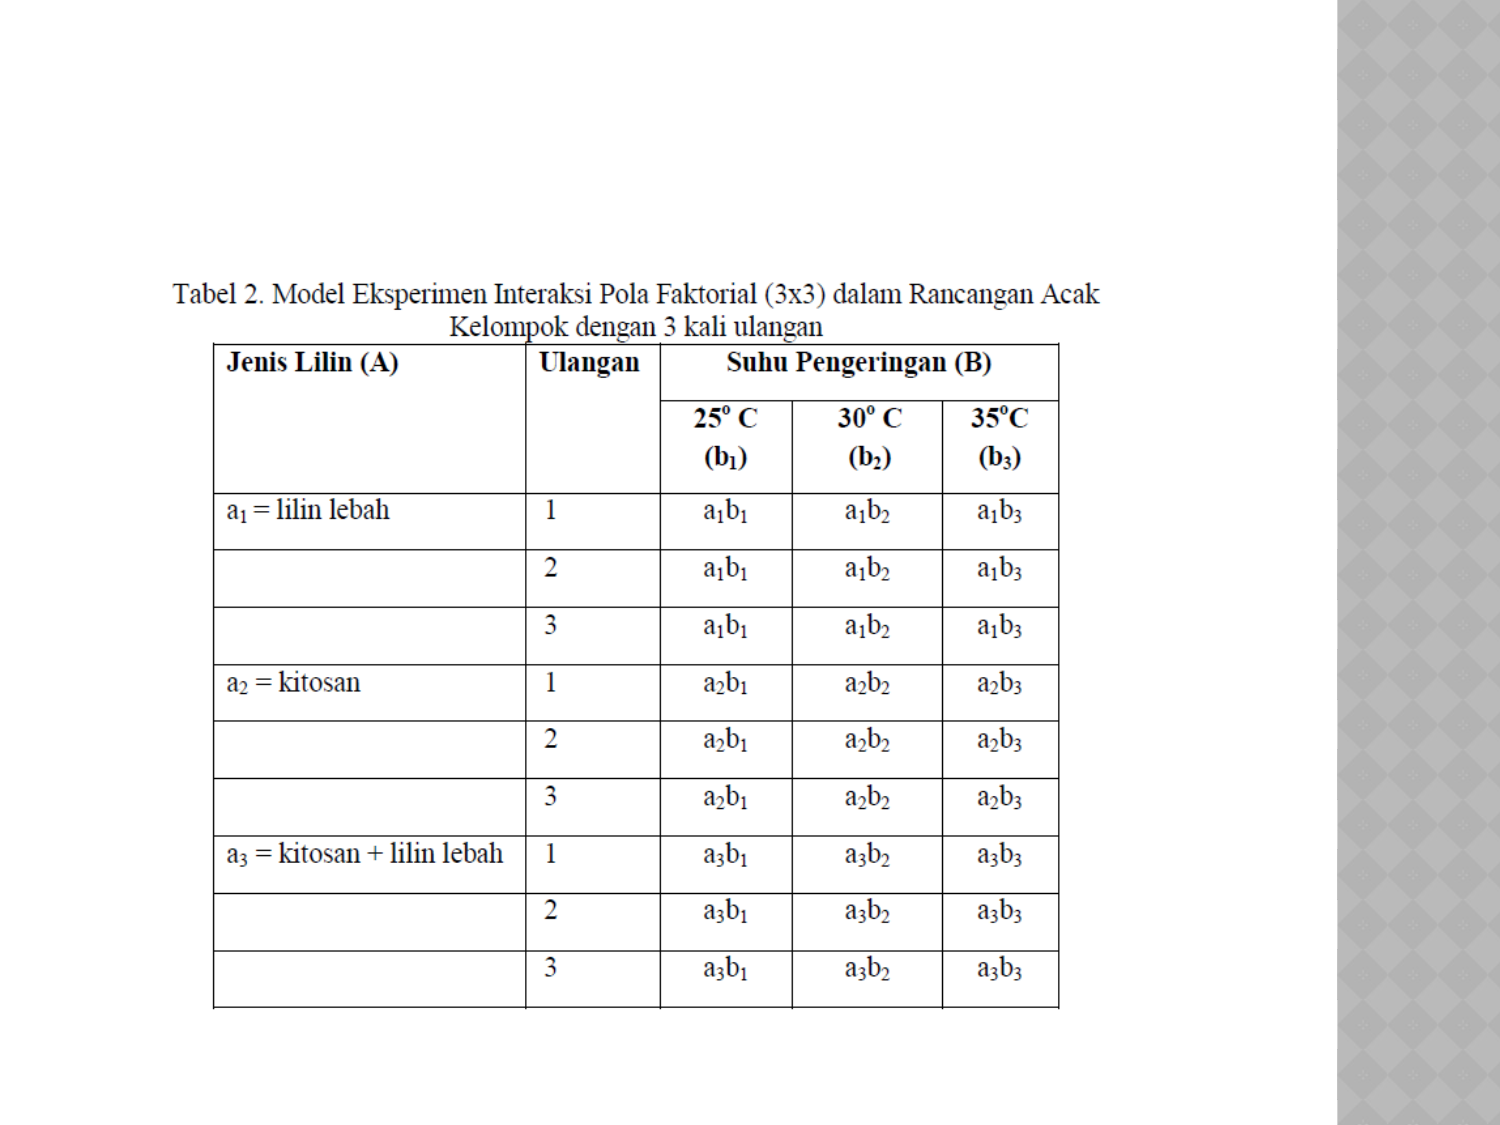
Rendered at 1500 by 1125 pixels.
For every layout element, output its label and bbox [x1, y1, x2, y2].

list [152, 263, 1185, 1060]
